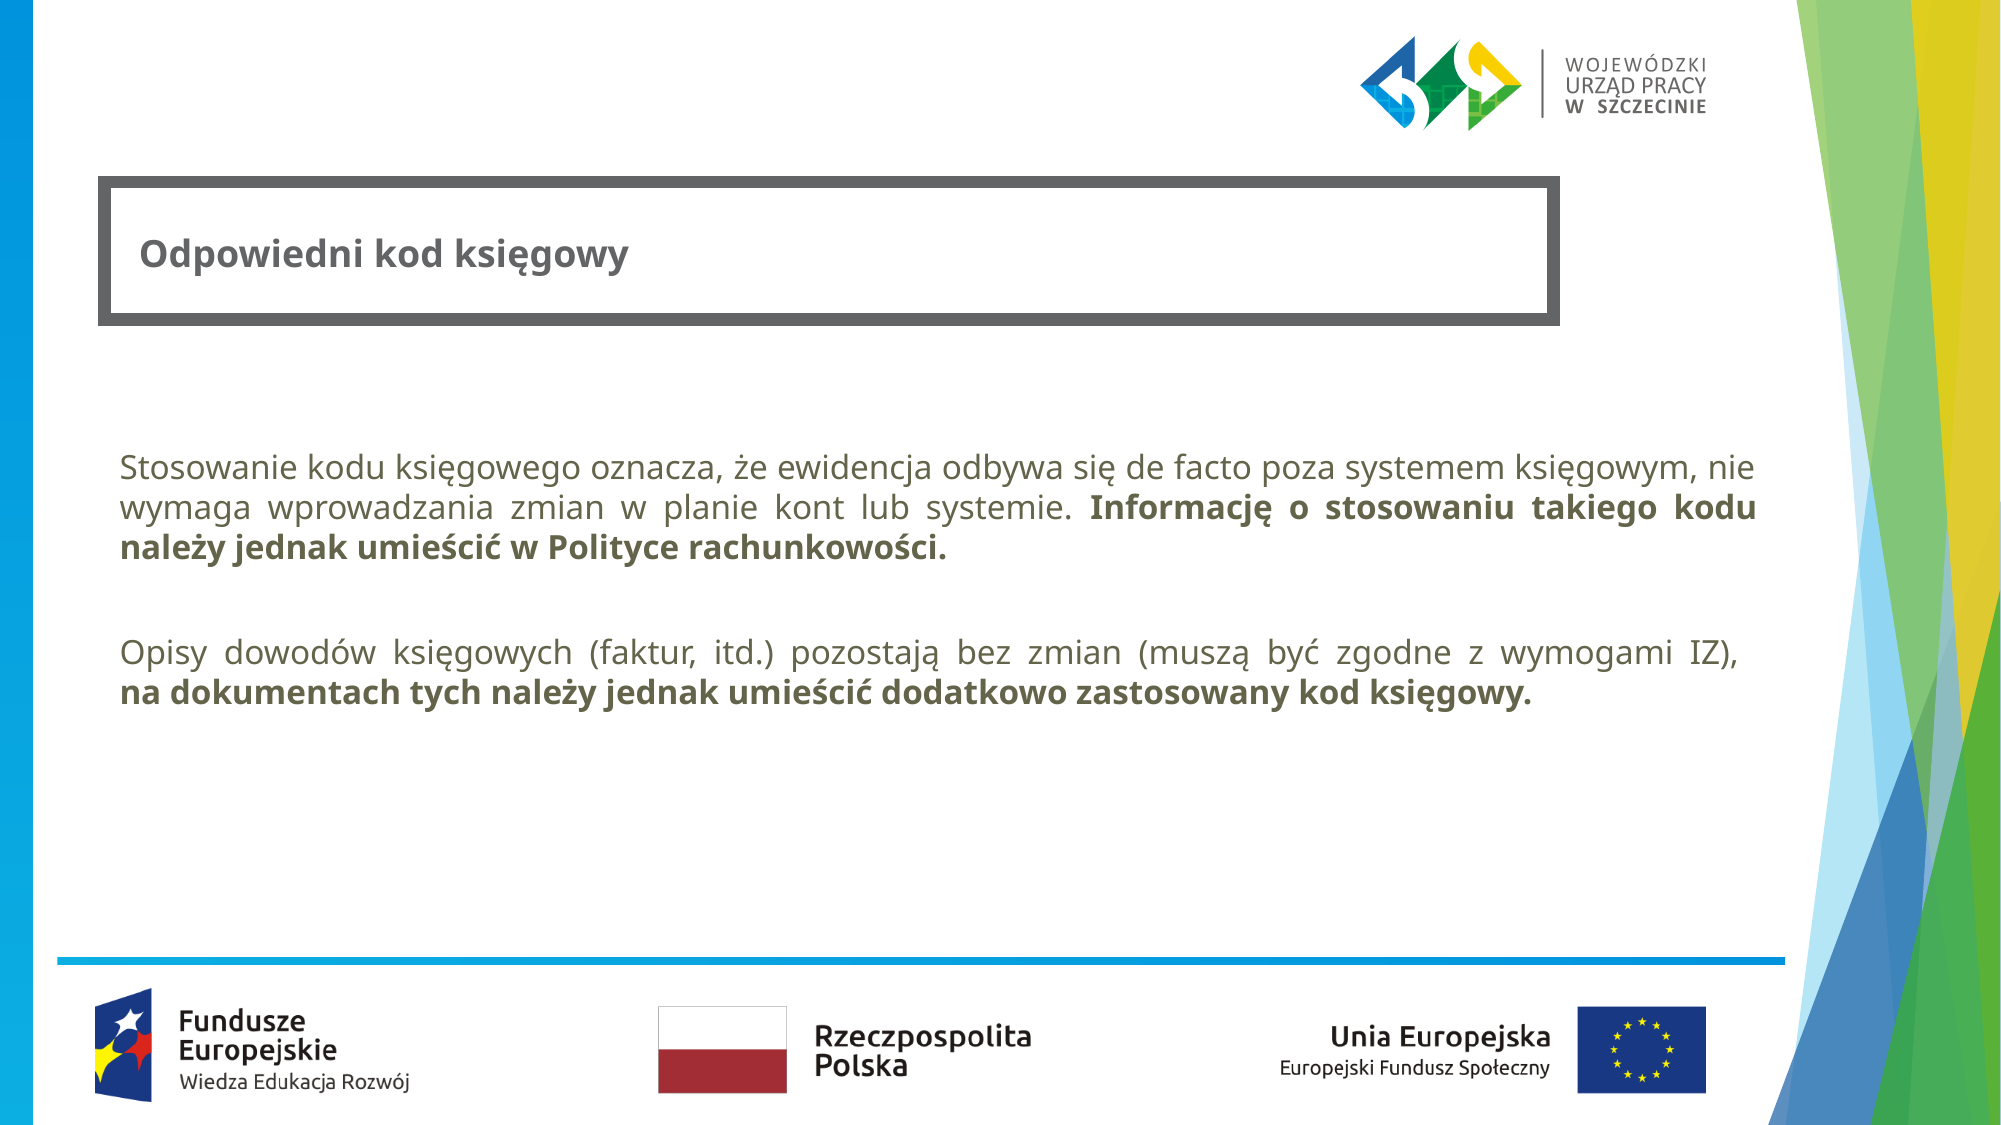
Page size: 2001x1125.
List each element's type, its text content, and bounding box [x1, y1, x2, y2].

text_box Odpowiedni kod księgowy [104, 182, 1554, 320]
picture [95, 988, 1706, 1102]
picture [1360, 36, 1706, 131]
text_box Stosowanie kodu księgowego oznacza, że ewidencja odbywa się de facto poza systemem księgowym, nie wymaga wprowadzania zmian w planie kont lub systemie. Informację o stosowaniu takiego kodu należy jednak umieścić w Polityce rachunkowości. Opisy dowodów księgowych (faktur, itd.) pozostają bez zmian (muszą być zgodne z wymogami IZ), na dokumentach tych należy jednak umieścić dodatkowo zastosowany kod księgowy. [104, 438, 1774, 780]
